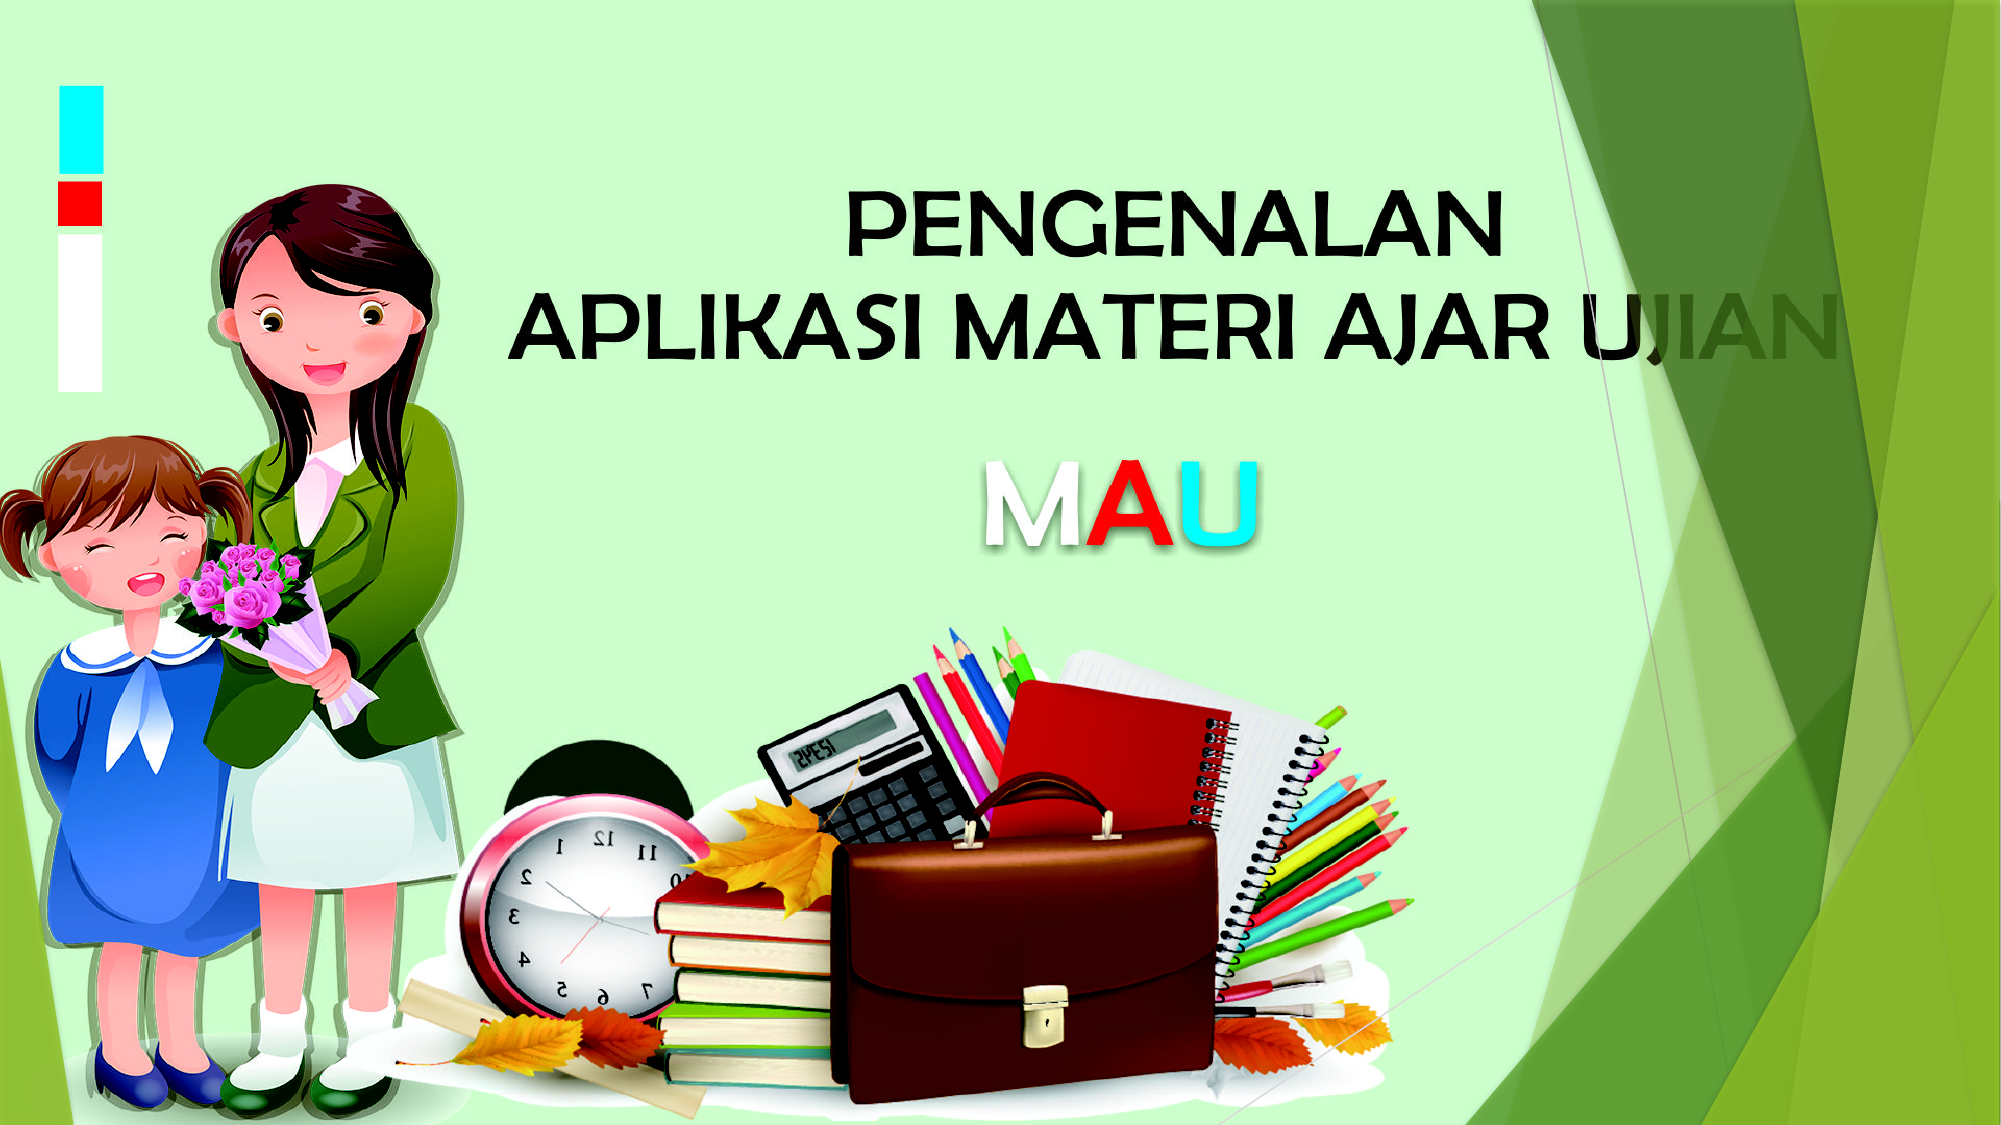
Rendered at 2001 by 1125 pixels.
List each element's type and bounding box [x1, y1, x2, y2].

picture [1547, 46, 1674, 635]
picture [0, 0, 1650, 1125]
picture [1221, 888, 1576, 1125]
